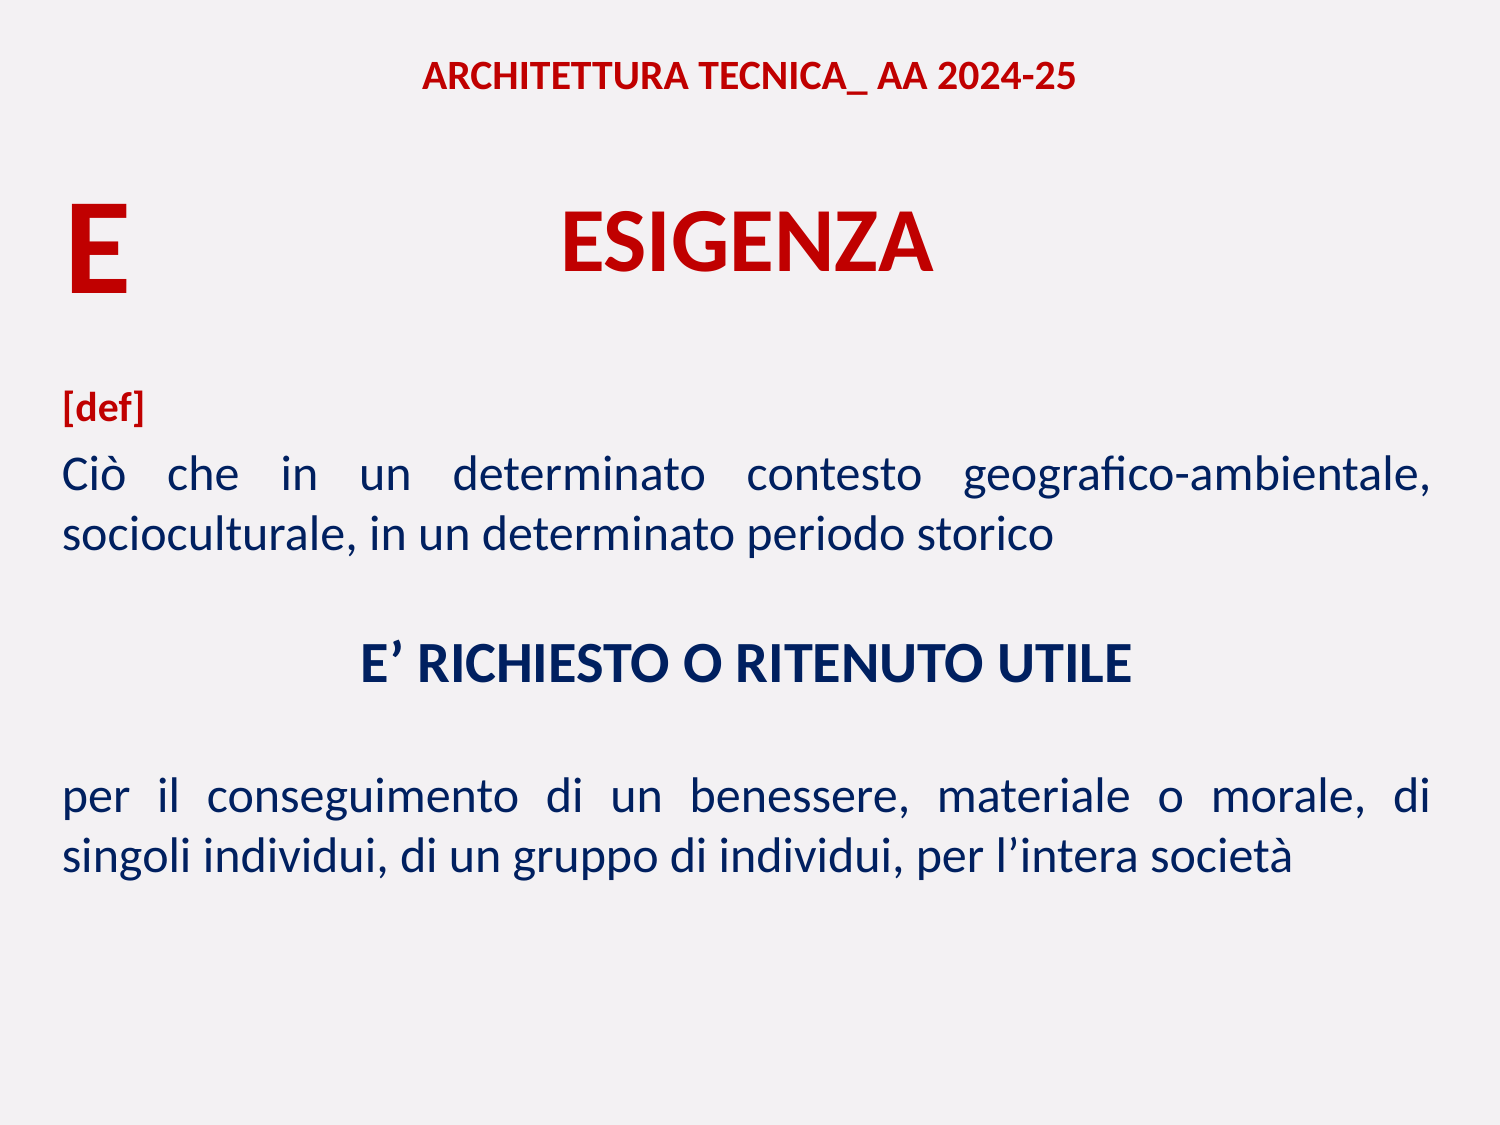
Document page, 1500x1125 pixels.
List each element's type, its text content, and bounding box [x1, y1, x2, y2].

list ESIGENZA [def] Ciò che in un determinato contesto geografico-ambientale, socioculturale, in un determinato periodo storico E’ RICHIESTO O RITENUTO UTILE per il conseguimento di un benessere, materiale o morale, di singoli individui, di un gruppo di individui, per l’intera società [46, 172, 1447, 1022]
text_box ARCHITETTURA TECNICA_ AA 2024-25 [0, 30, 1500, 121]
text_box E [49, 149, 147, 329]
